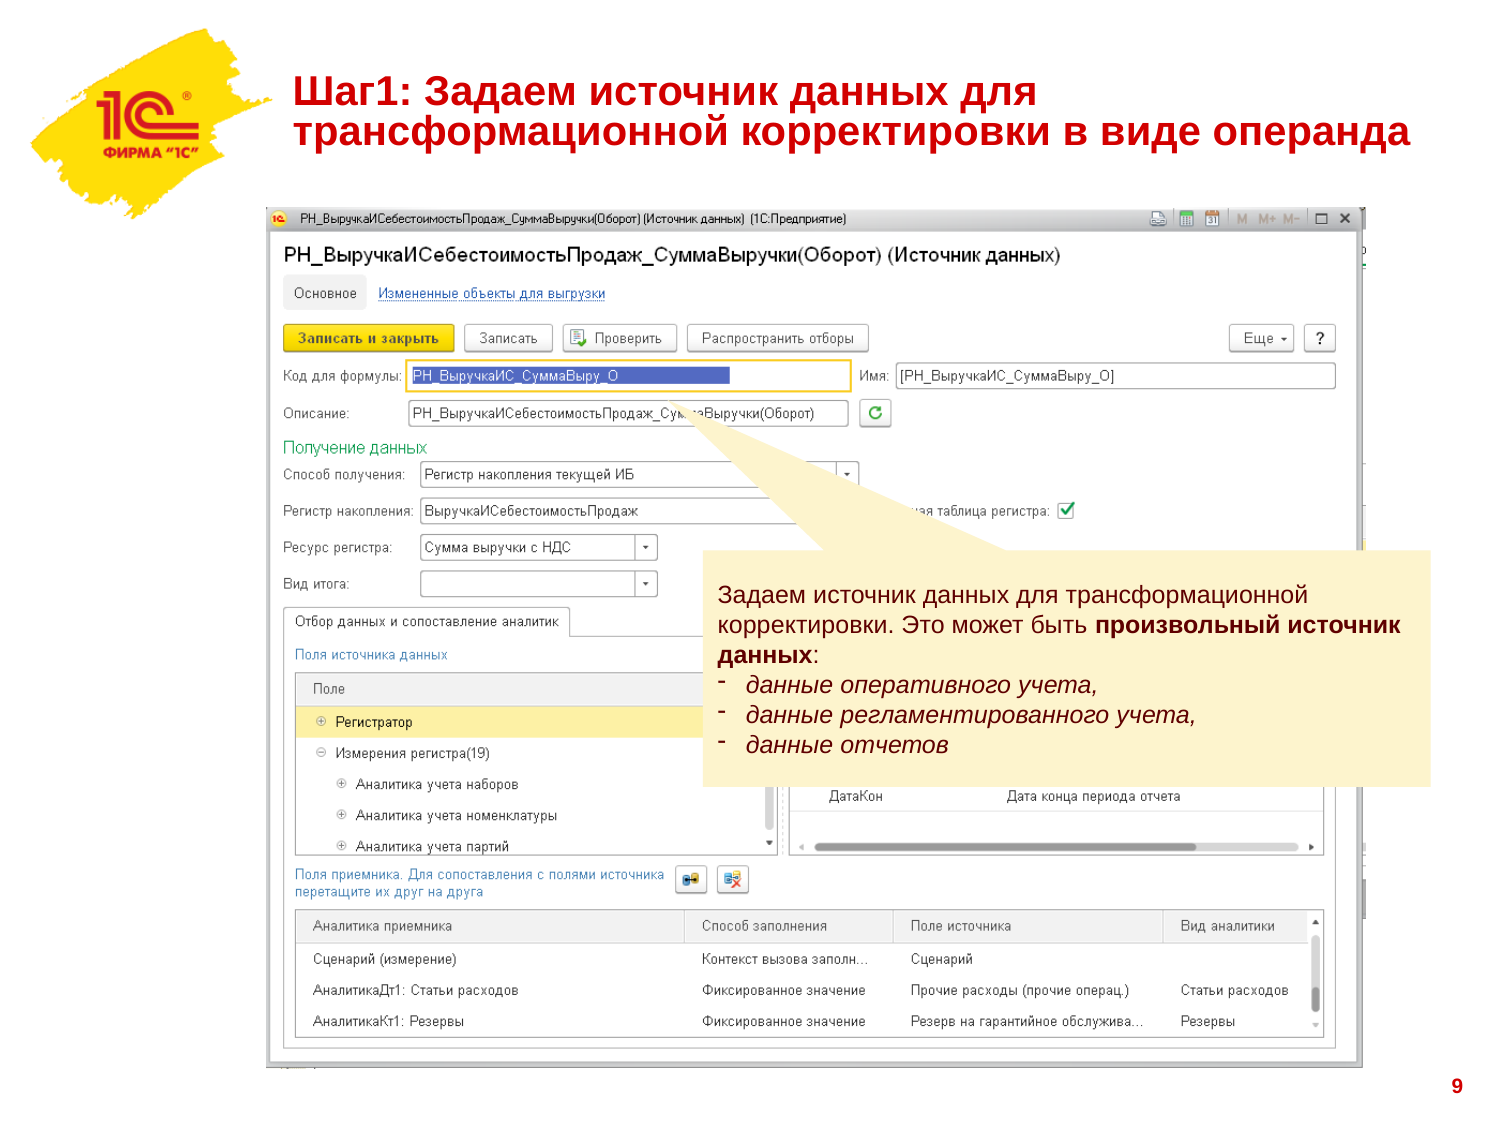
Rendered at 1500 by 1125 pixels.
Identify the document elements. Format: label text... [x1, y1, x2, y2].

slide_number 9 [1352, 1065, 1479, 1108]
picture [23, 23, 1366, 1069]
title Шаг1: Задаем источник данных для трансформационной корректировки в виде операнда [277, 24, 1431, 203]
text_box Задаем источник данных для трансформационной корректировки. Это может быть произвольный источник данных: данные оперативного учета, данные регламентированного учета, данные отчетов [1371, 550, 1431, 787]
